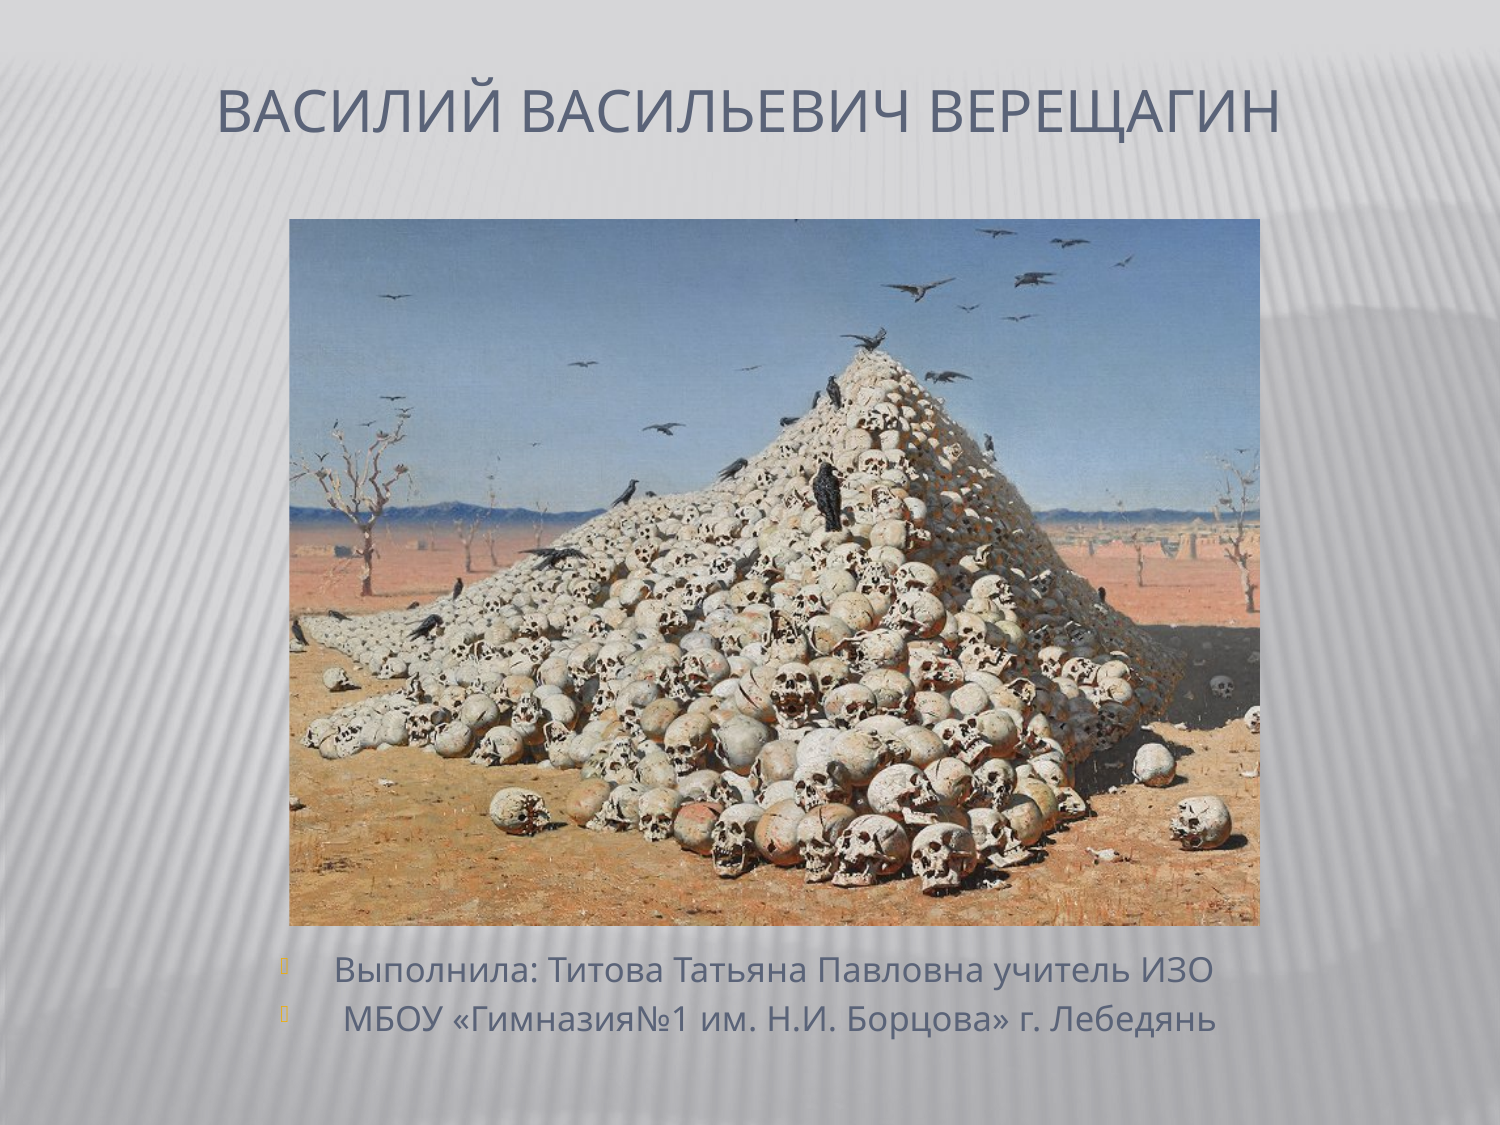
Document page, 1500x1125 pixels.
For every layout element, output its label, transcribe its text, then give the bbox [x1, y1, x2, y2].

list Выполнила: Титова Татьяна Павловна учитель ИЗО МБОУ «Гимназия№1 им. Н.И. Борцова» г. Лебедянь [265, 940, 1294, 1067]
picture [288, 219, 1261, 927]
title Василий Васильевич Верещагин [0, 66, 1500, 153]
